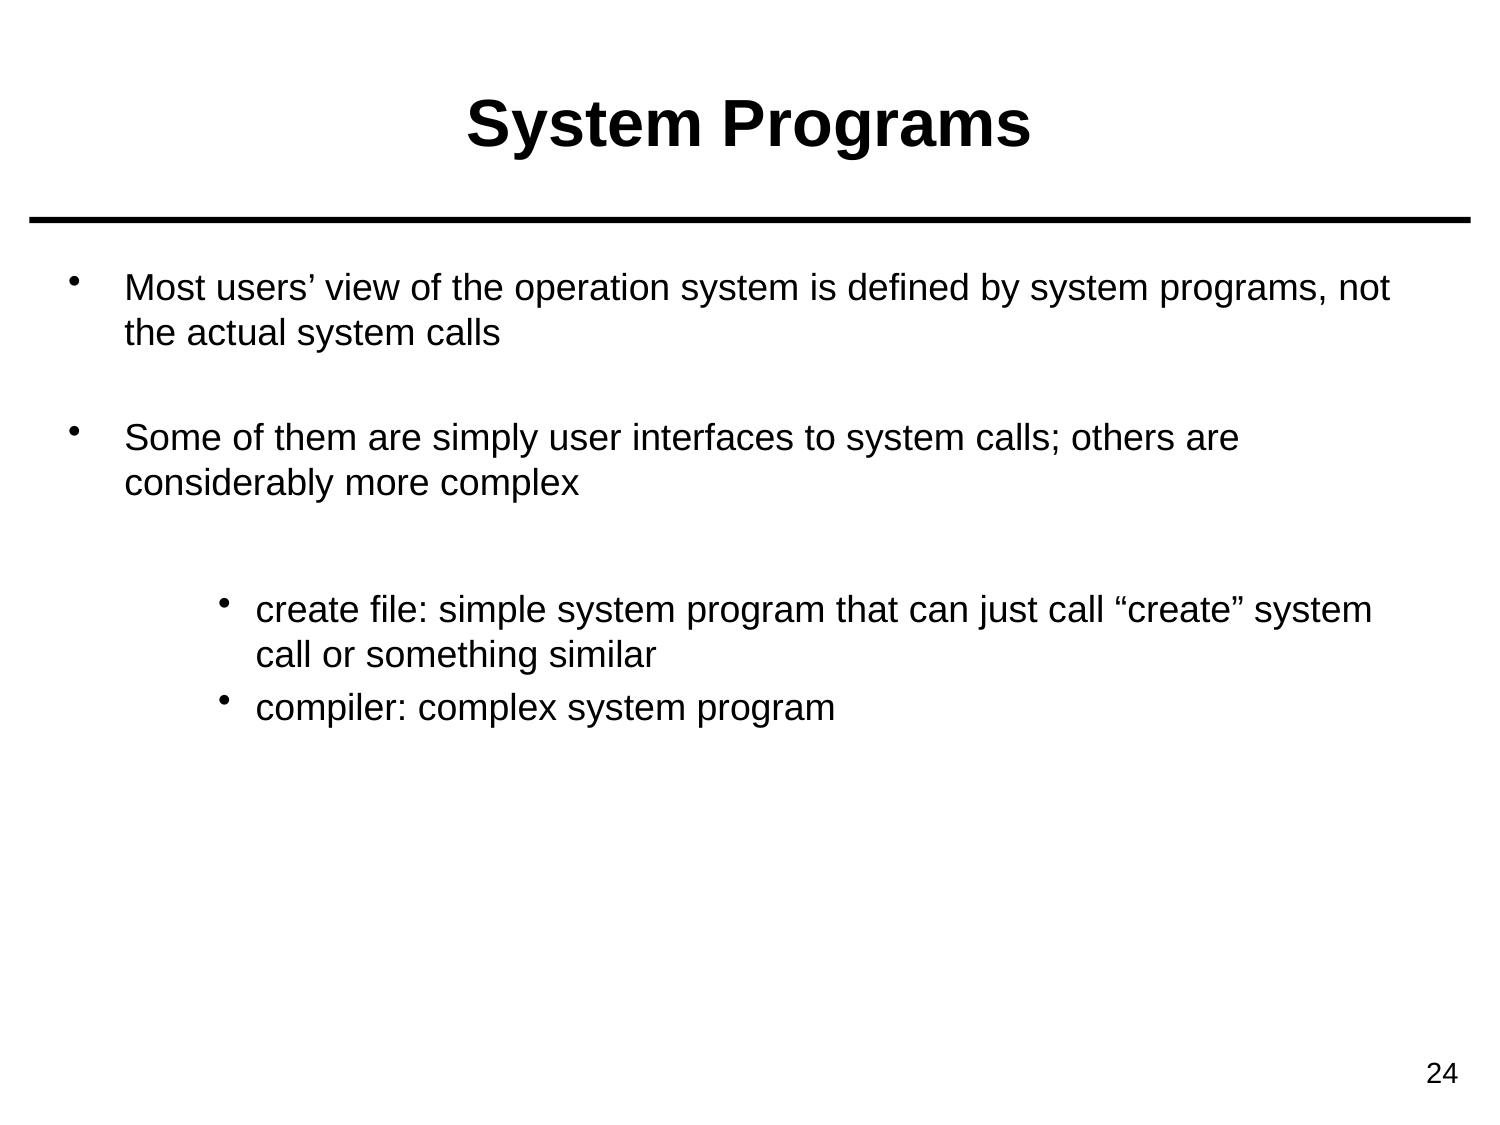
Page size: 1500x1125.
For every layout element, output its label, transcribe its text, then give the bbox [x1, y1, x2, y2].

list Most users’ view of the operation system is defined by system programs, not the actual system calls Some of them are simply user interfaces to system calls; others are considerably more complex create file: simple system program that can just call “create” system call or something similar compiler: complex system program [53, 255, 1447, 1024]
title System Programs [53, 26, 1447, 214]
slide_number 24 [1316, 1046, 1474, 1098]
